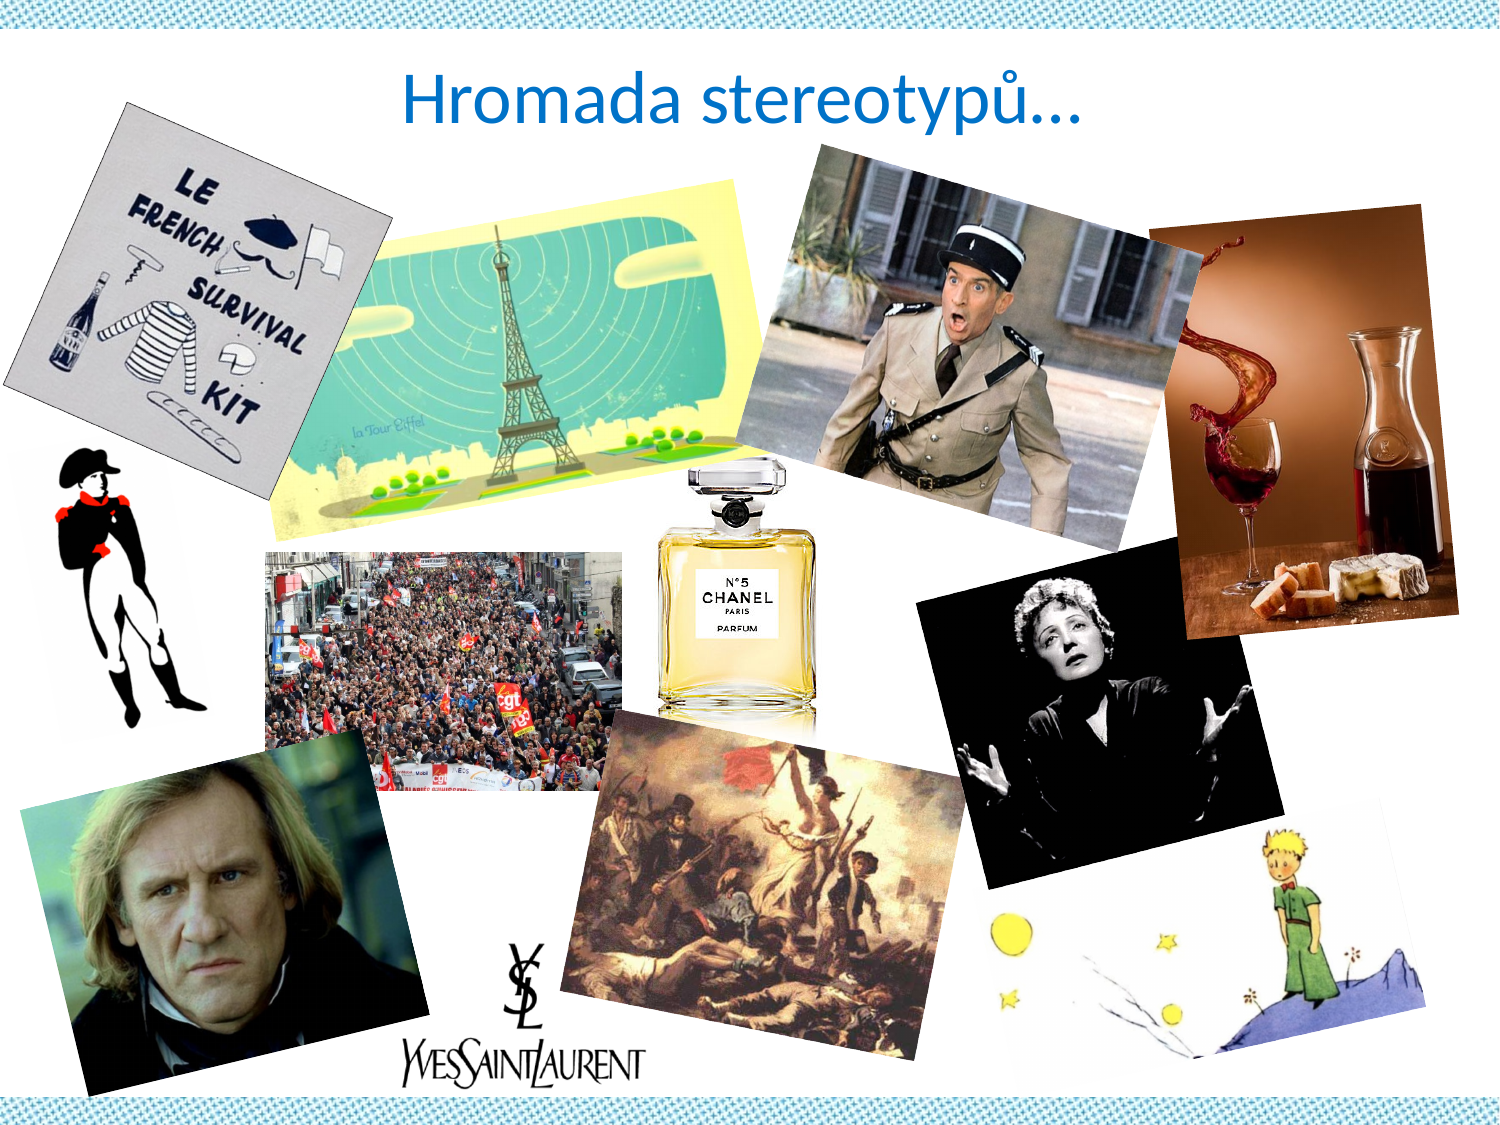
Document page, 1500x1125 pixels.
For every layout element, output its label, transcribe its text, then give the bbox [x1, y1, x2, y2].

title Hromada stereotypů… [74, 38, 1426, 188]
picture [0, 102, 1500, 1125]
picture [0, 0, 1500, 29]
